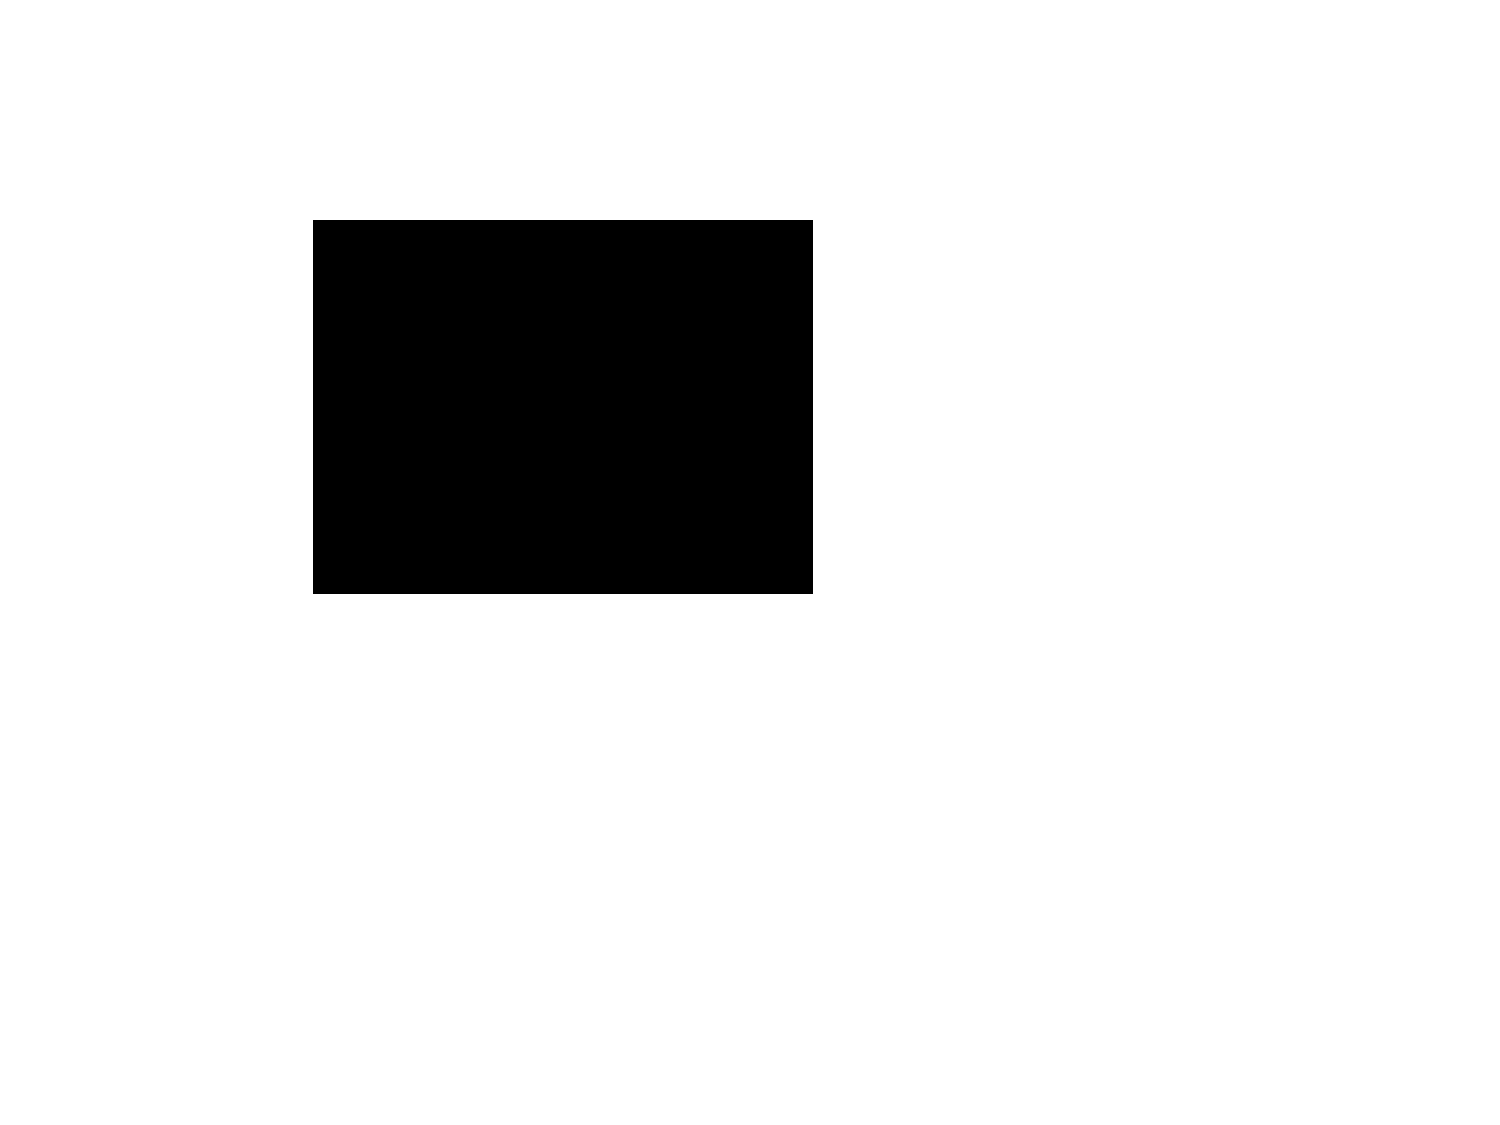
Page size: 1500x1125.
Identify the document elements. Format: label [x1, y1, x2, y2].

text_box [312, 219, 814, 596]
